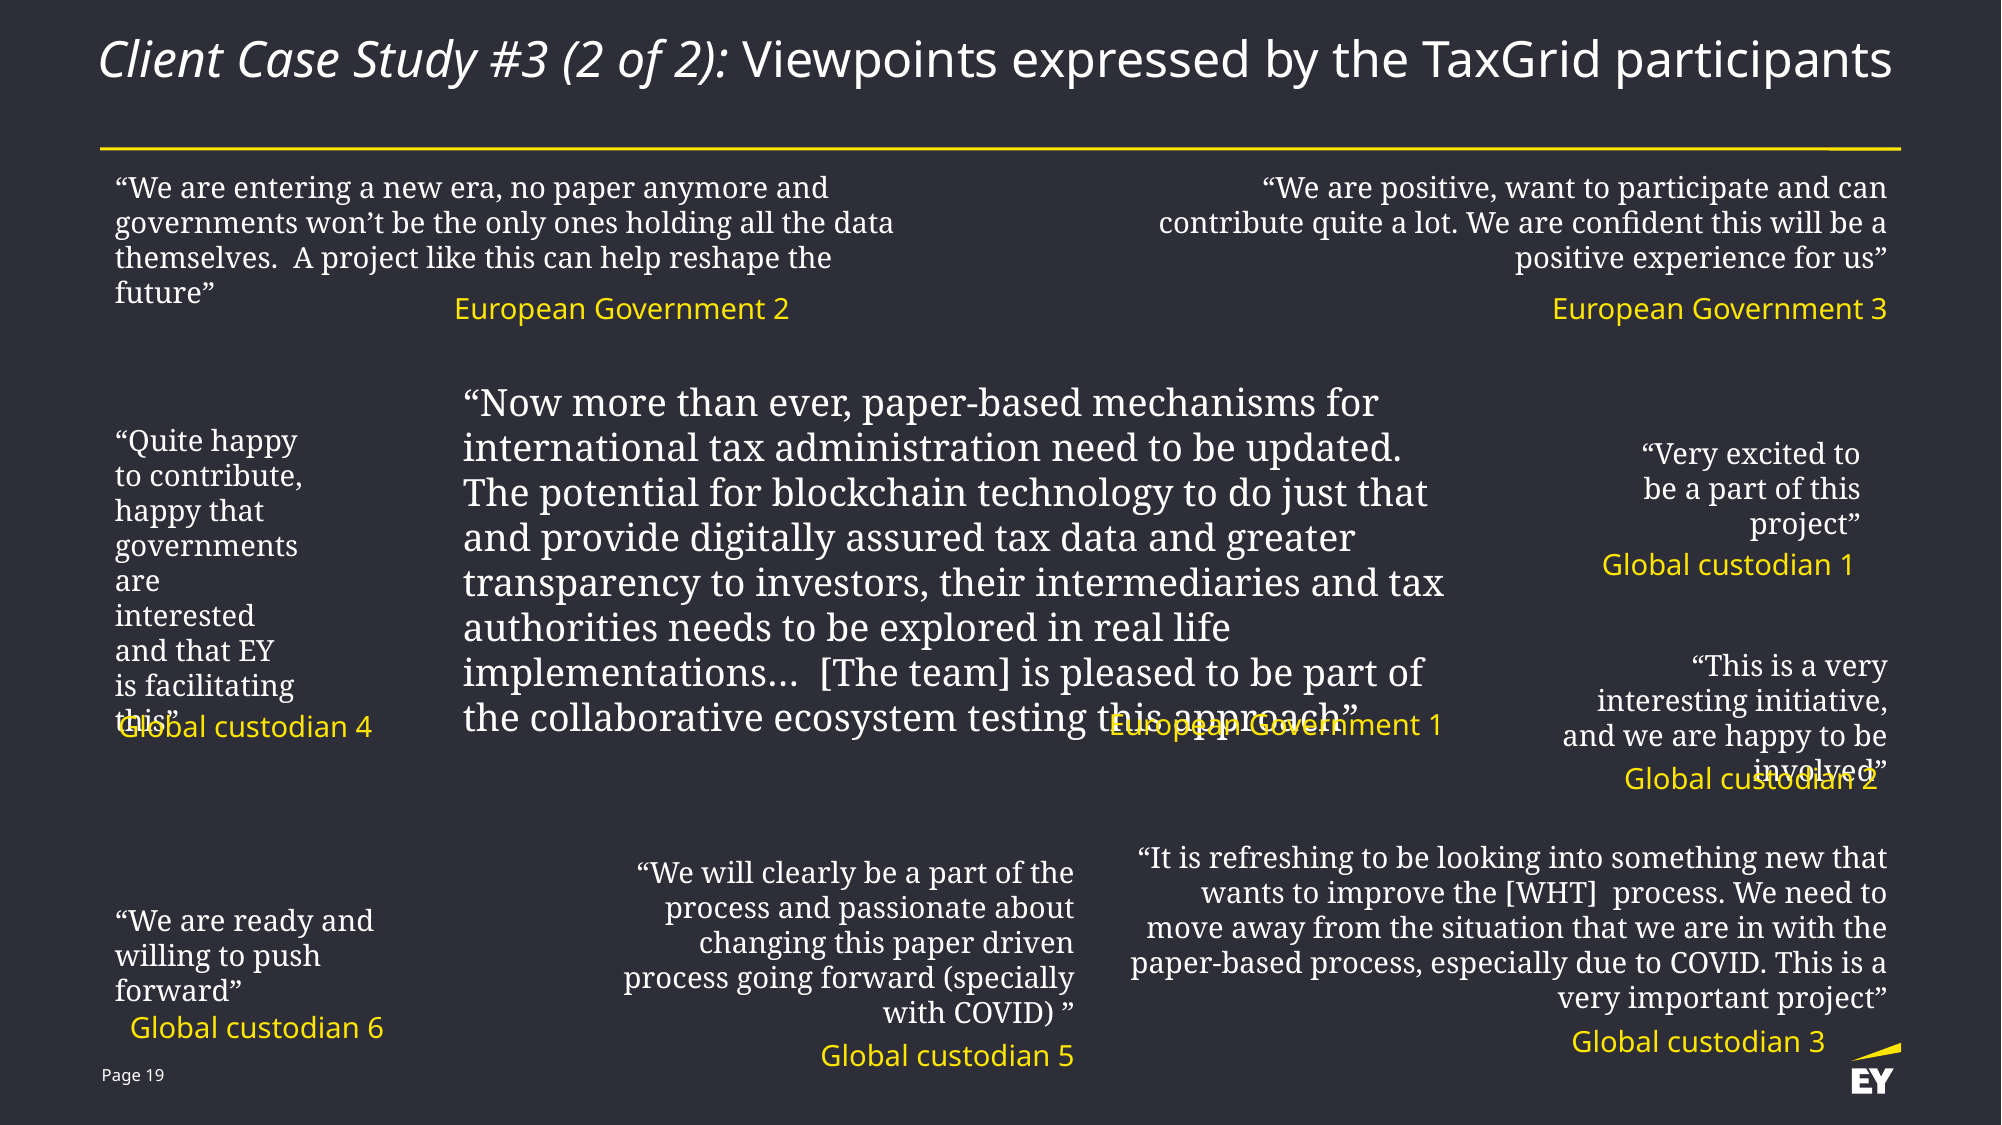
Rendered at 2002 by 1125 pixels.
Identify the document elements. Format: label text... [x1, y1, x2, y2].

text_box European Government 1 [1005, 698, 1460, 755]
title Client Case Study #3 (2 of 2): Viewpoints expressed by the TaxGrid participants [97, 37, 1900, 146]
text_box European Government 3 [1482, 282, 1903, 335]
text_box Global custodian 4 [64, 700, 388, 753]
text_box “Quite happy to contribute, happy that governments are interested and that EY is facilitating this” [100, 415, 319, 700]
text_box “We are positive, want to participate and can contribute quite a lot. We are confident this will be a positive experience for us” [1137, 161, 1903, 282]
text_box “We are ready and willing to push forward” [99, 895, 419, 1015]
text_box “Now more than ever, paper-based mechanisms for international tax administration need to be updated. The potential for blockchain technology to do just that and provide digitally assured tax data and greater transparency to investors, their intermediaries and tax authorities needs to be explored in real life implementations… [The team] is pleased to be part of the collaborative ecosystem testing this approach” [448, 371, 1464, 791]
text_box “Very excited to be a part of this project” [1617, 427, 1876, 548]
text_box “We will clearly be a part of the process and passionate about changing this paper driven process going forward (specially with COVID) ” [604, 847, 1090, 1038]
slide_number Page 19 [101, 1061, 211, 1092]
text_box Global custodian 1 [1532, 538, 1872, 591]
text_box Global custodian 3 [1386, 1016, 1841, 1069]
text_box “This is a very interesting initiative, and we are happy to be involved” [1523, 640, 1903, 792]
text_box Global custodian 2 [1546, 752, 1894, 805]
text_box “We are entering a new era, no paper anymore and governments won’t be the only ones holding all the data themselves. A project like this can help reshape the future” [100, 162, 946, 352]
text_box Global custodian 5 [733, 1030, 1090, 1082]
text_box “It is refreshing to be looking into something new that wants to improve the [WHT] process. We need to move away from the situation that we are in with the paper-based process, especially due to COVID. This is a very important project” [1114, 832, 1903, 1022]
text_box Global custodian 6 [13, 1002, 400, 1055]
text_box European Government 2 [315, 282, 805, 338]
